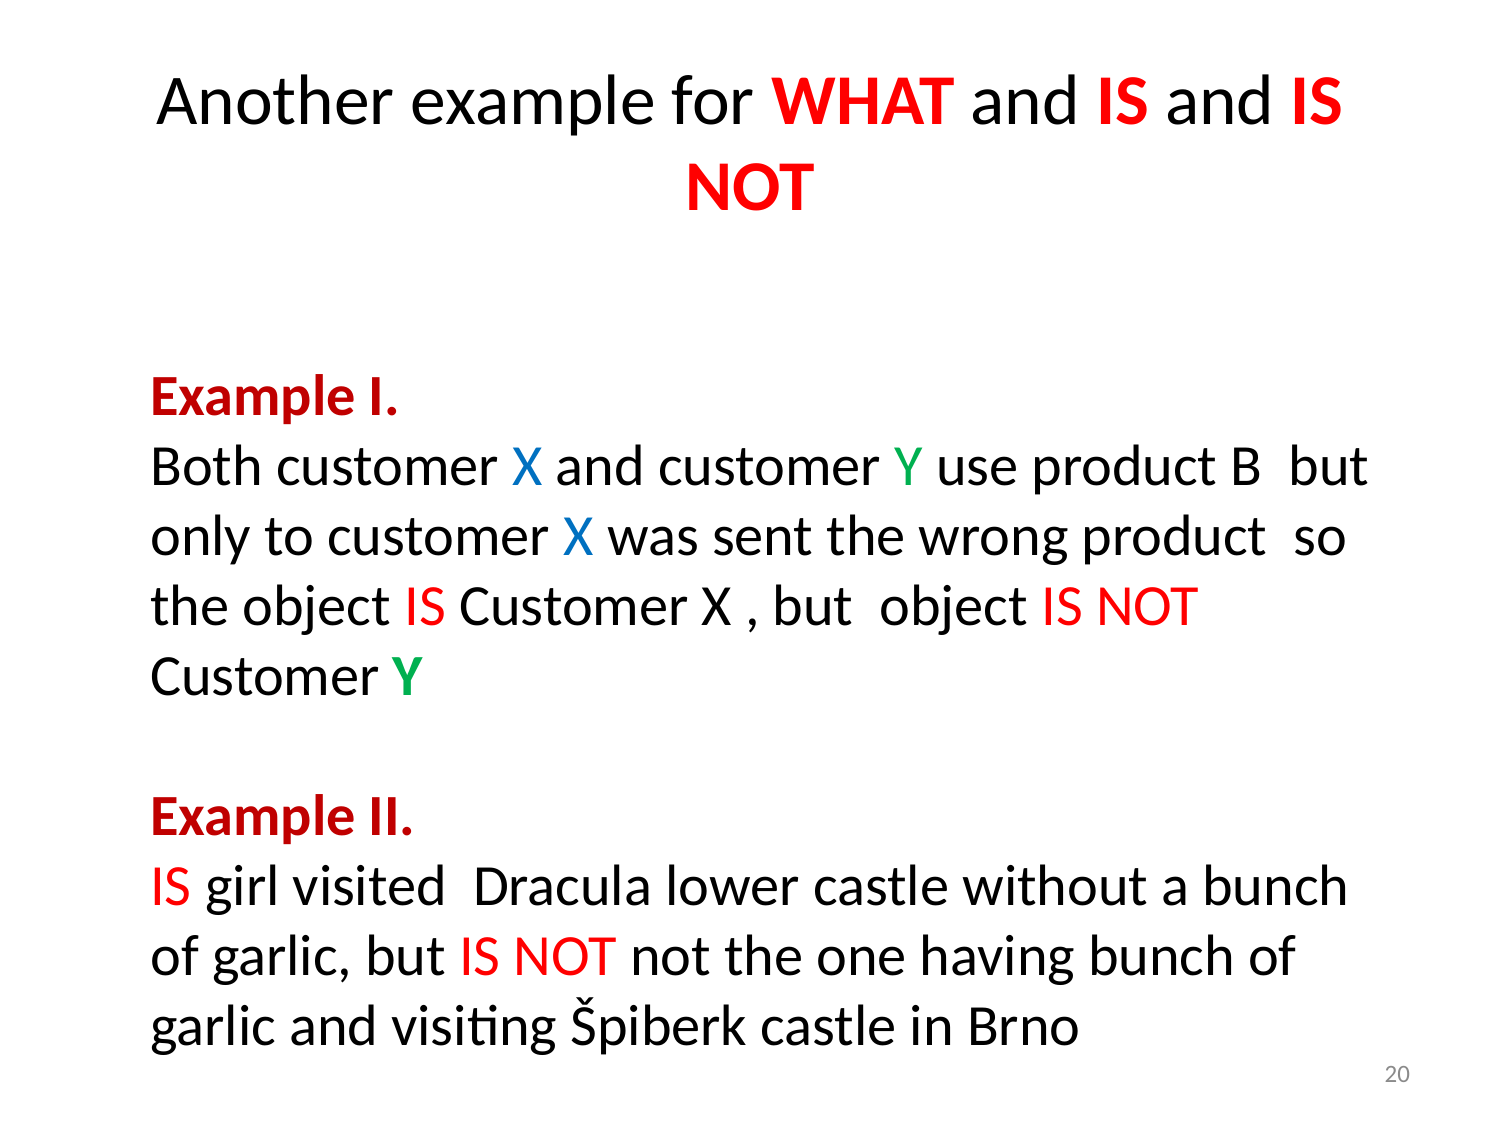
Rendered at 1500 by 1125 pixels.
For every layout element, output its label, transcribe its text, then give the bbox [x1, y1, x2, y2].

text_box Example I. Both customer X and customer Y use product B but only to customer X was sent the wrong product so the object IS Customer X , but object IS NOT Customer Y Example II. IS girl visited Dracula lower castle without a bunch of garlic, but IS NOT not the one having bunch of garlic and visiting Špiberk castle in Brno [135, 349, 1412, 1065]
slide_number 20 [1074, 1042, 1425, 1103]
title Another example for WHAT and IS and IS NOT [75, 45, 1425, 233]
